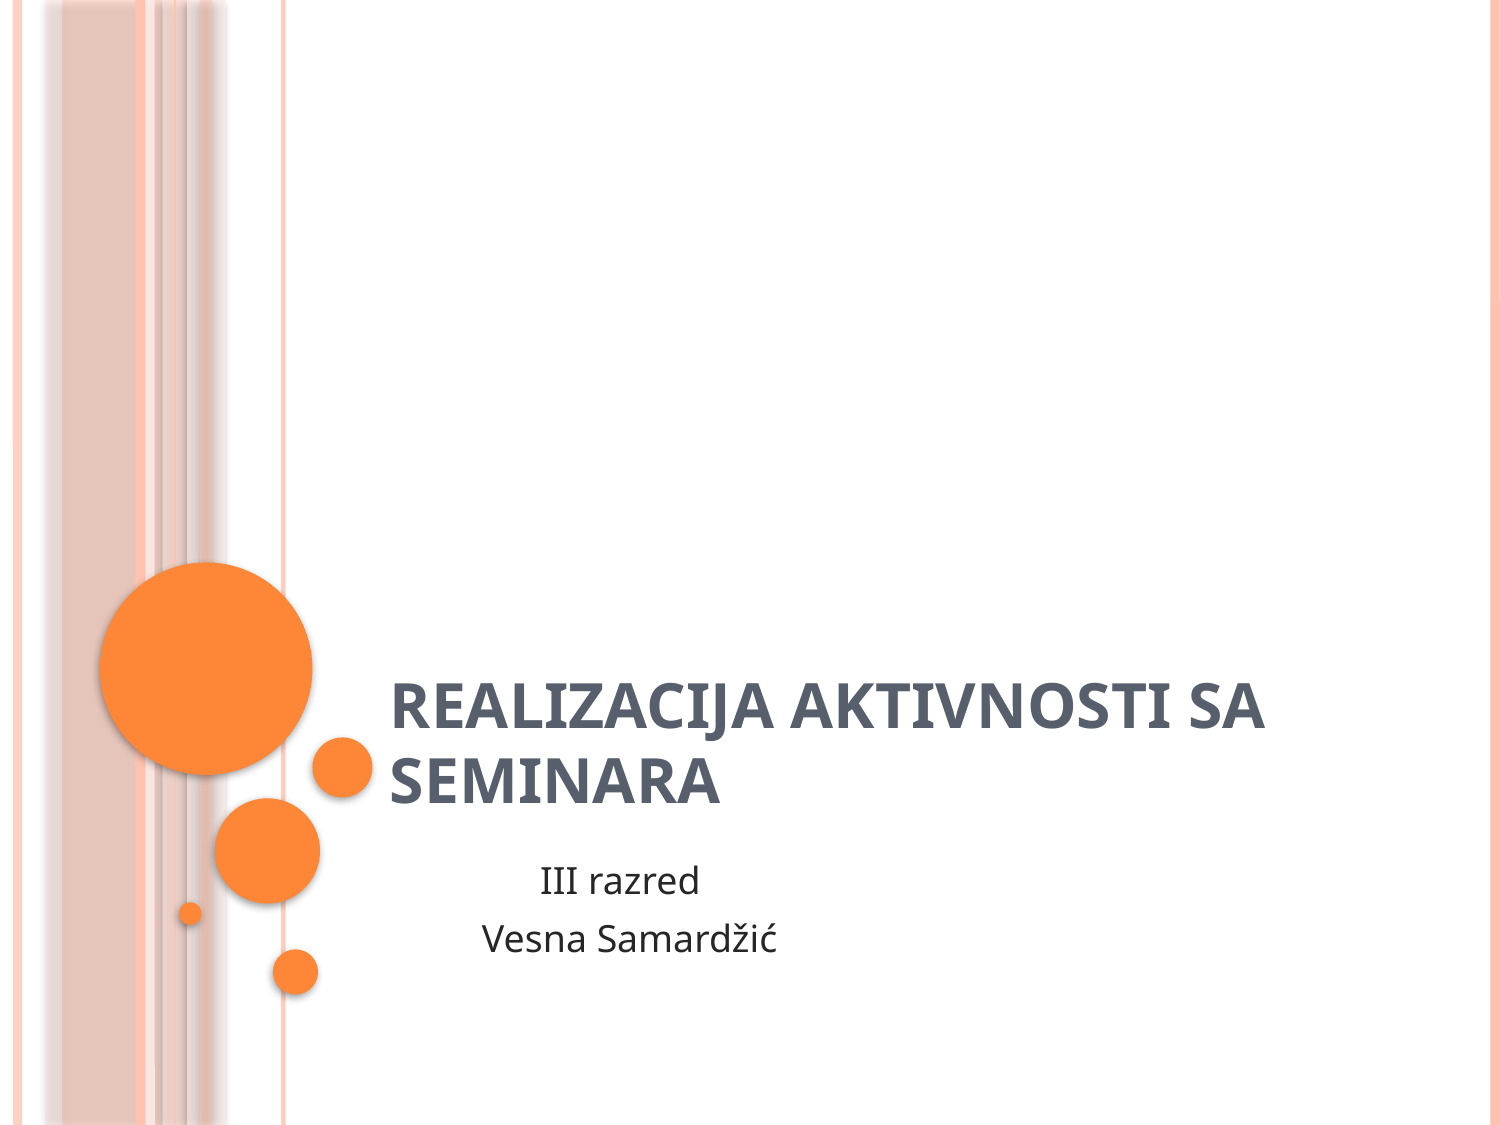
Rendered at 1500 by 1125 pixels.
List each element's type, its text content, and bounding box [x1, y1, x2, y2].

title Realizacija aktivnosti sa seminara [375, 512, 1388, 824]
subtitle III razred Vesna Samardžić [350, 849, 1050, 1102]
